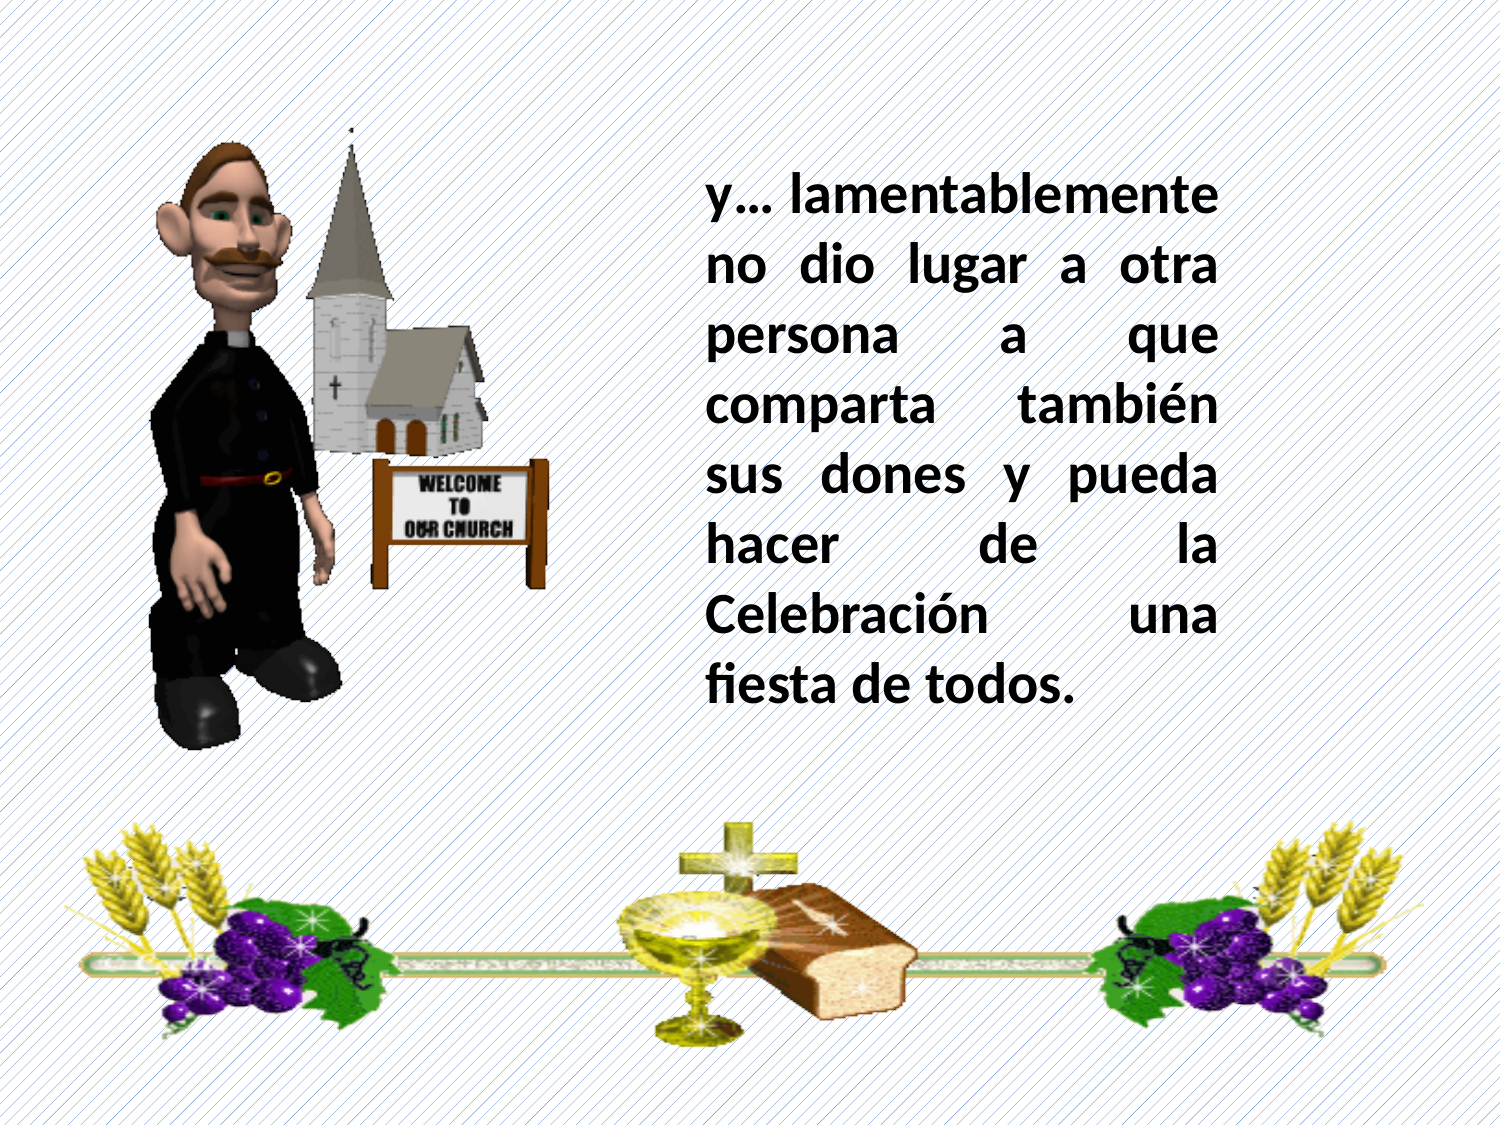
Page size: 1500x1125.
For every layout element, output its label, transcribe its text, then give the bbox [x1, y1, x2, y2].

picture [64, 798, 1424, 1069]
text_box y… lamentablemente no dio lugar a otra persona a que comparta también sus dones y pueda hacer de la Celebración una fiesta de todos. [690, 148, 1235, 723]
picture [64, 115, 562, 762]
